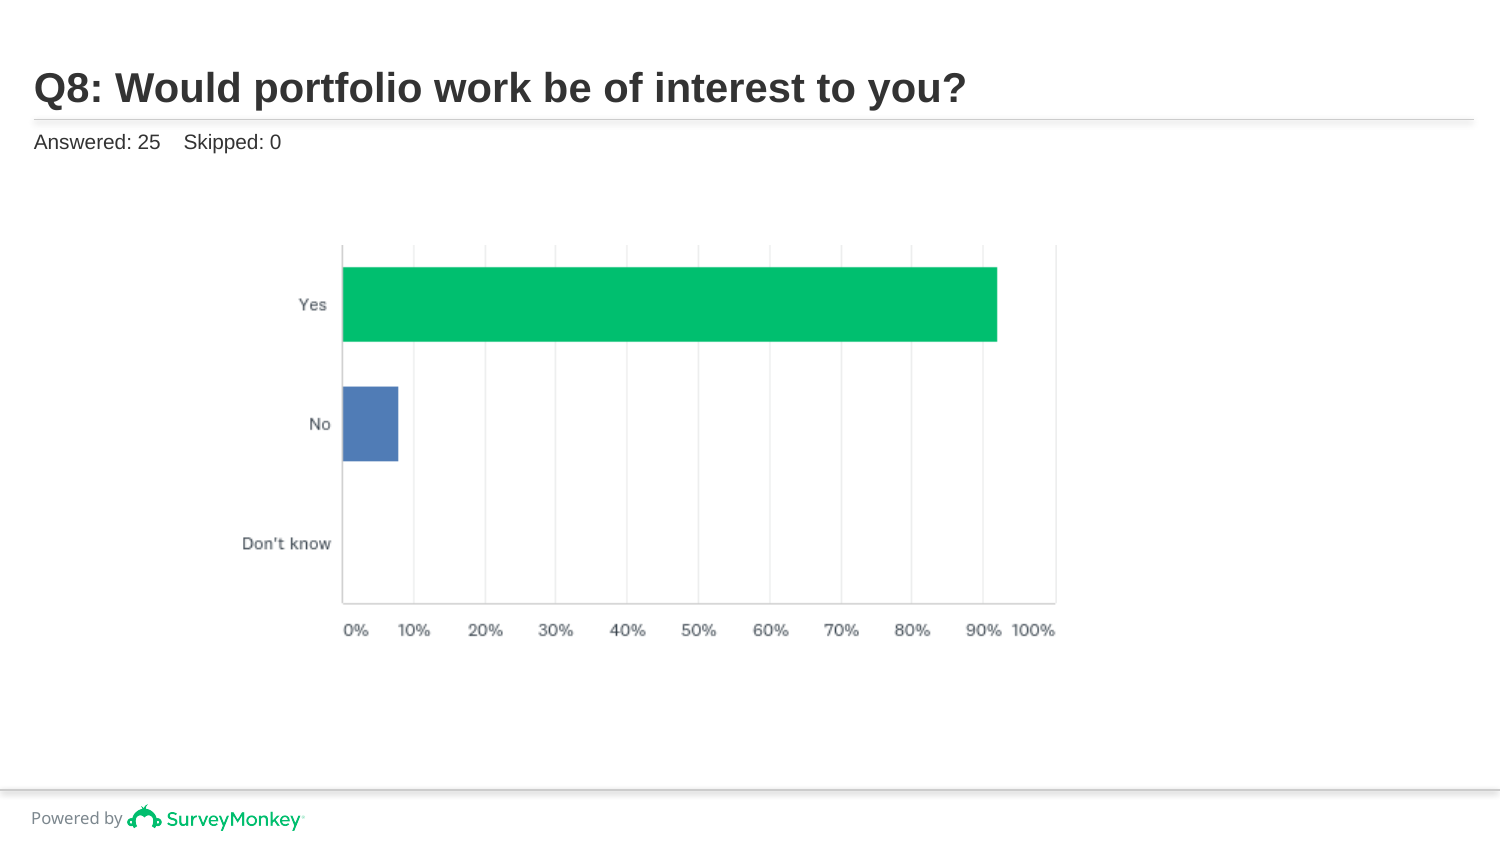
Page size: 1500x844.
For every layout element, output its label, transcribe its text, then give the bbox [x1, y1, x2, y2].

title Q8: Would portfolio work be of interest to you? [18, 54, 1369, 119]
picture [171, 245, 1057, 678]
list Answered: 25 Skipped: 0 [18, 120, 894, 162]
picture [116, 793, 316, 842]
